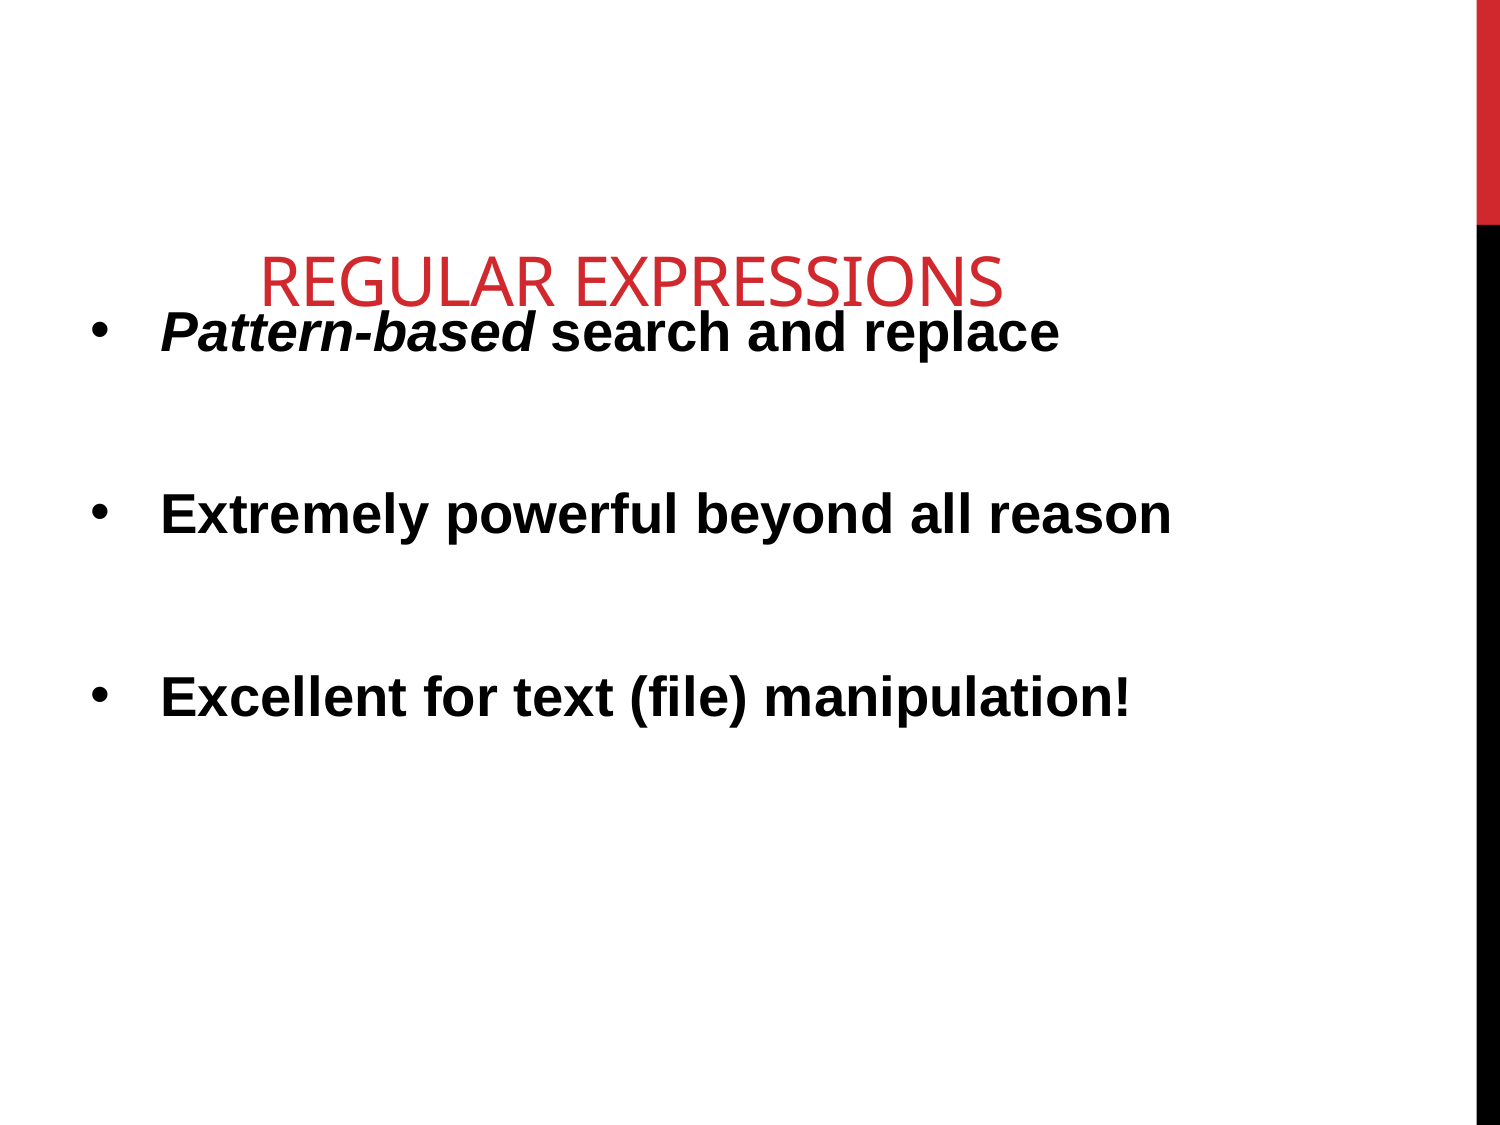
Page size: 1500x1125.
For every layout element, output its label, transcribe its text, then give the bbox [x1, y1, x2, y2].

title Regular expressions [243, 159, 1032, 287]
list Pattern-based search and replace Extremely powerful beyond all reason Excellent for text (file) manipulation! [75, 287, 1325, 1005]
